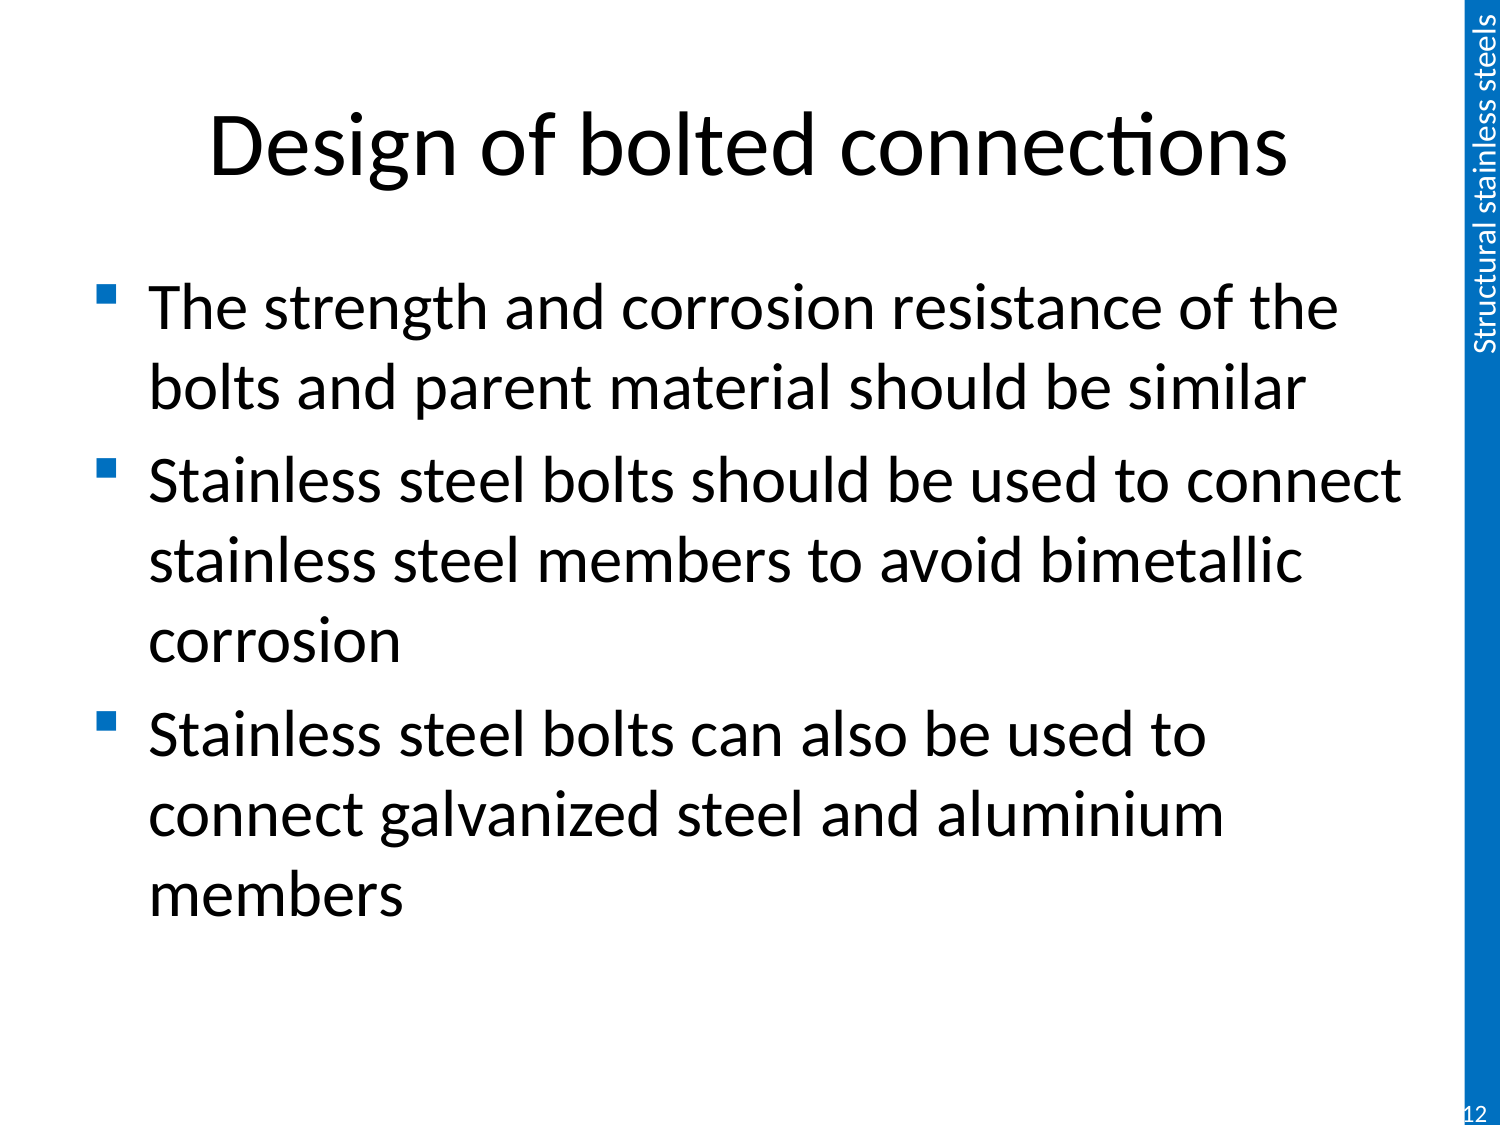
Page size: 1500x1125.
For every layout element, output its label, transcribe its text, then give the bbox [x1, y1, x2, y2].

list The strength and corrosion resistance of the bolts and parent material should be similar Stainless steel bolts should be used to connect stainless steel members to avoid bimetallic corrosion Stainless steel bolts can also be used to connect galvanized steel and aluminium members [76, 255, 1427, 998]
slide_number 123 [1446, 1082, 1500, 1125]
title Design of bolted connections [75, 45, 1425, 233]
